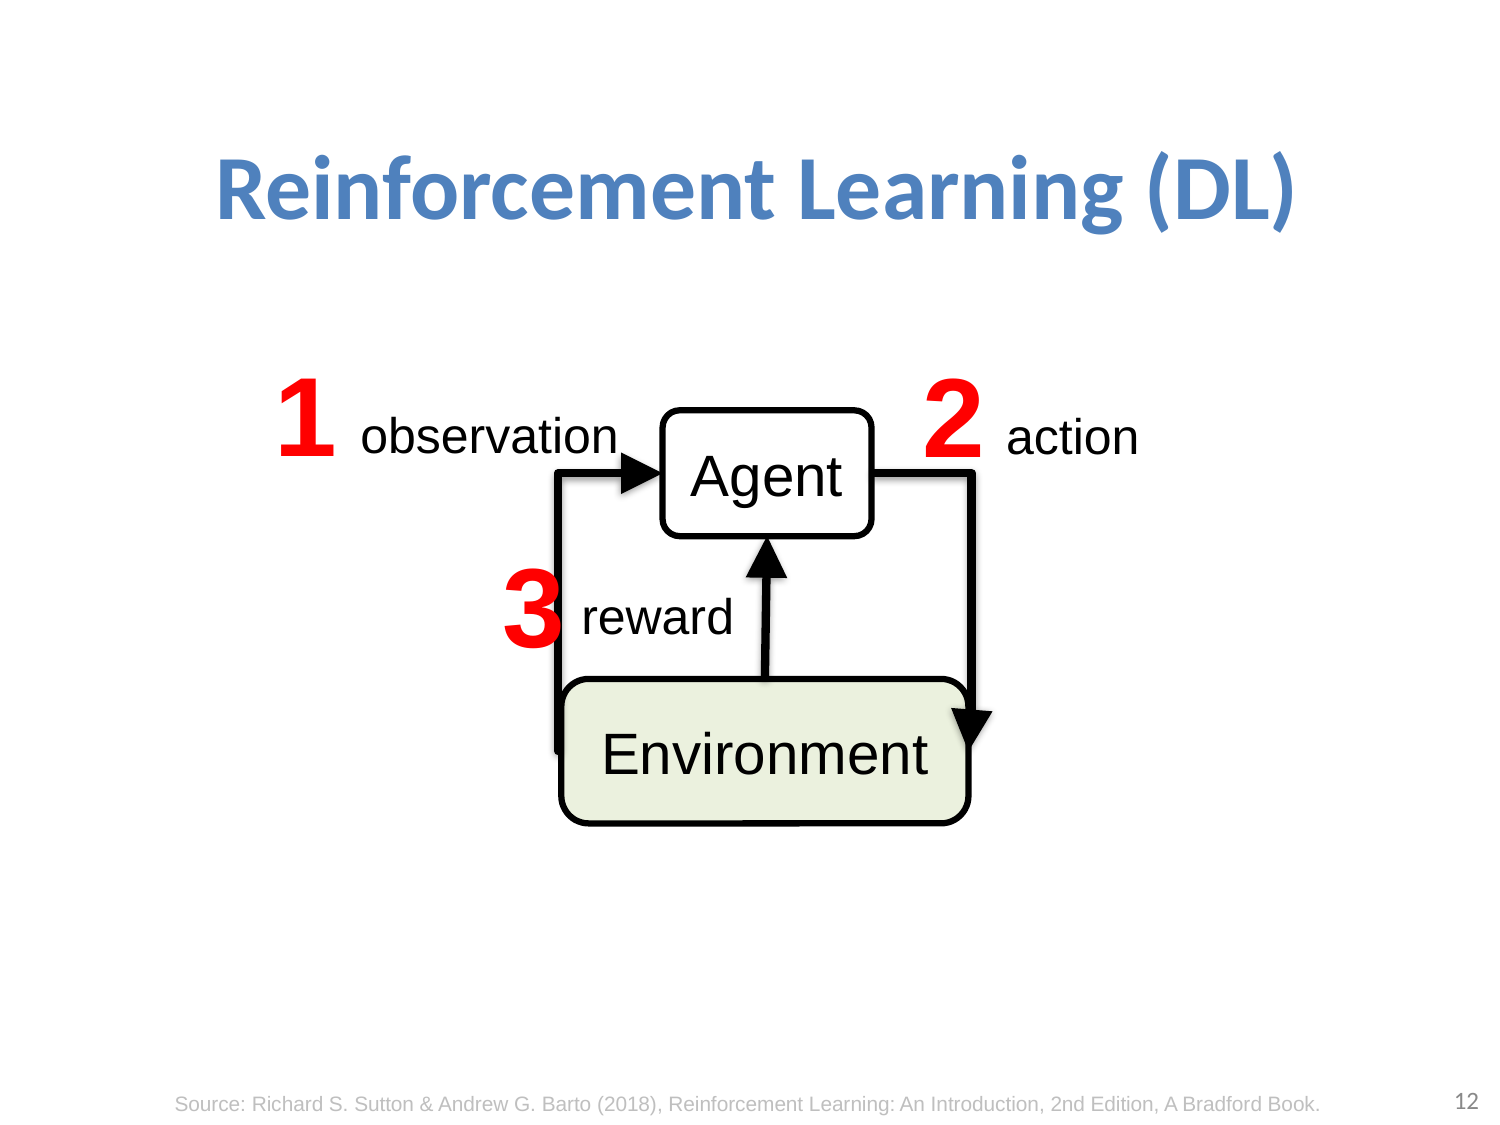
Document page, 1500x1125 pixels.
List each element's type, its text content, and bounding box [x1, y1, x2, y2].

text_box observation [352, 396, 634, 471]
text_box 2 [907, 337, 1000, 488]
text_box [764, 535, 768, 680]
text_box Source: Richard S. Sutton & Andrew G. Barto (2018), Reinforcement Learning: An Introduction, 2nd Edition, A Bradford Book. [72, 1083, 1423, 1124]
text_box Environment [561, 678, 969, 824]
text_box reward [667, 577, 749, 652]
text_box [561, 472, 663, 752]
text_box Agent [662, 410, 872, 537]
text_box 3 [487, 527, 556, 678]
text_box 1 [259, 336, 352, 486]
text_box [871, 472, 969, 752]
text_box action [1000, 397, 1155, 473]
title Reinforcement Learning (DL) [38, 20, 1476, 346]
slide_number 12 [1144, 1069, 1495, 1125]
